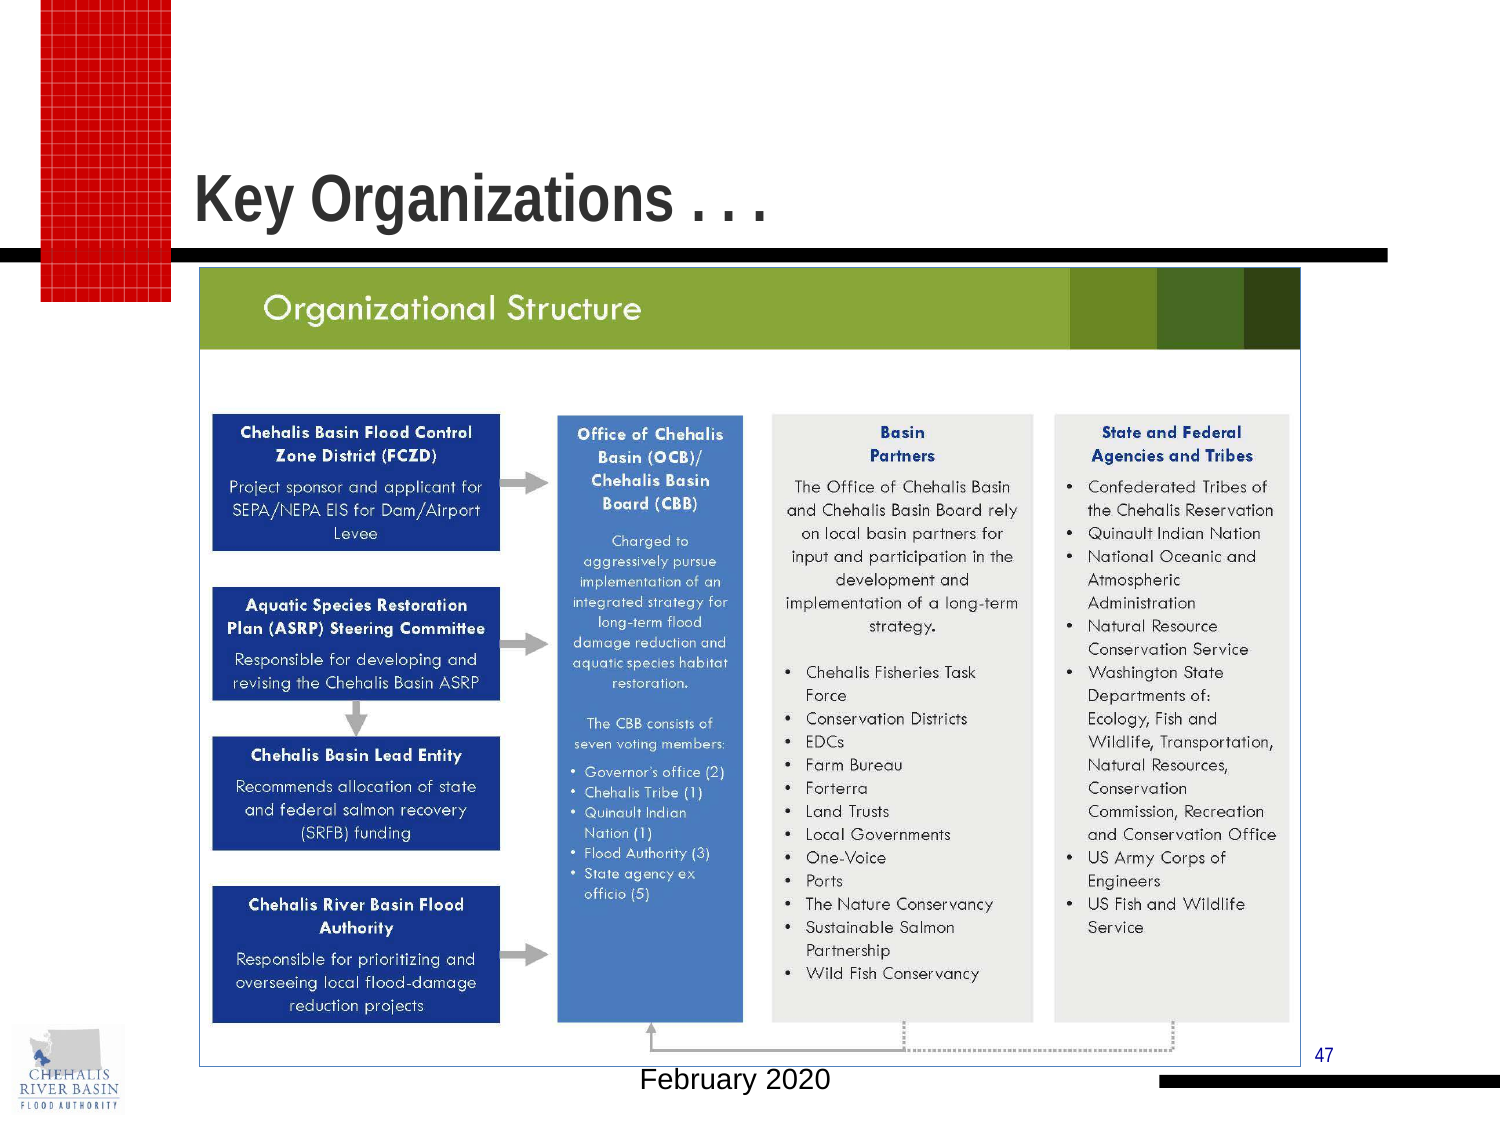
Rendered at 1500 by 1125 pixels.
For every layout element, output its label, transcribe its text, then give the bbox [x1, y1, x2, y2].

picture [199, 266, 1301, 1067]
picture [40, 0, 171, 302]
text_box [11, 1024, 125, 1115]
slide_number 47 [1310, 1041, 1339, 1125]
footer February 2020 [637, 1075, 838, 1125]
text_box Key Organizations . . . [192, 155, 898, 236]
